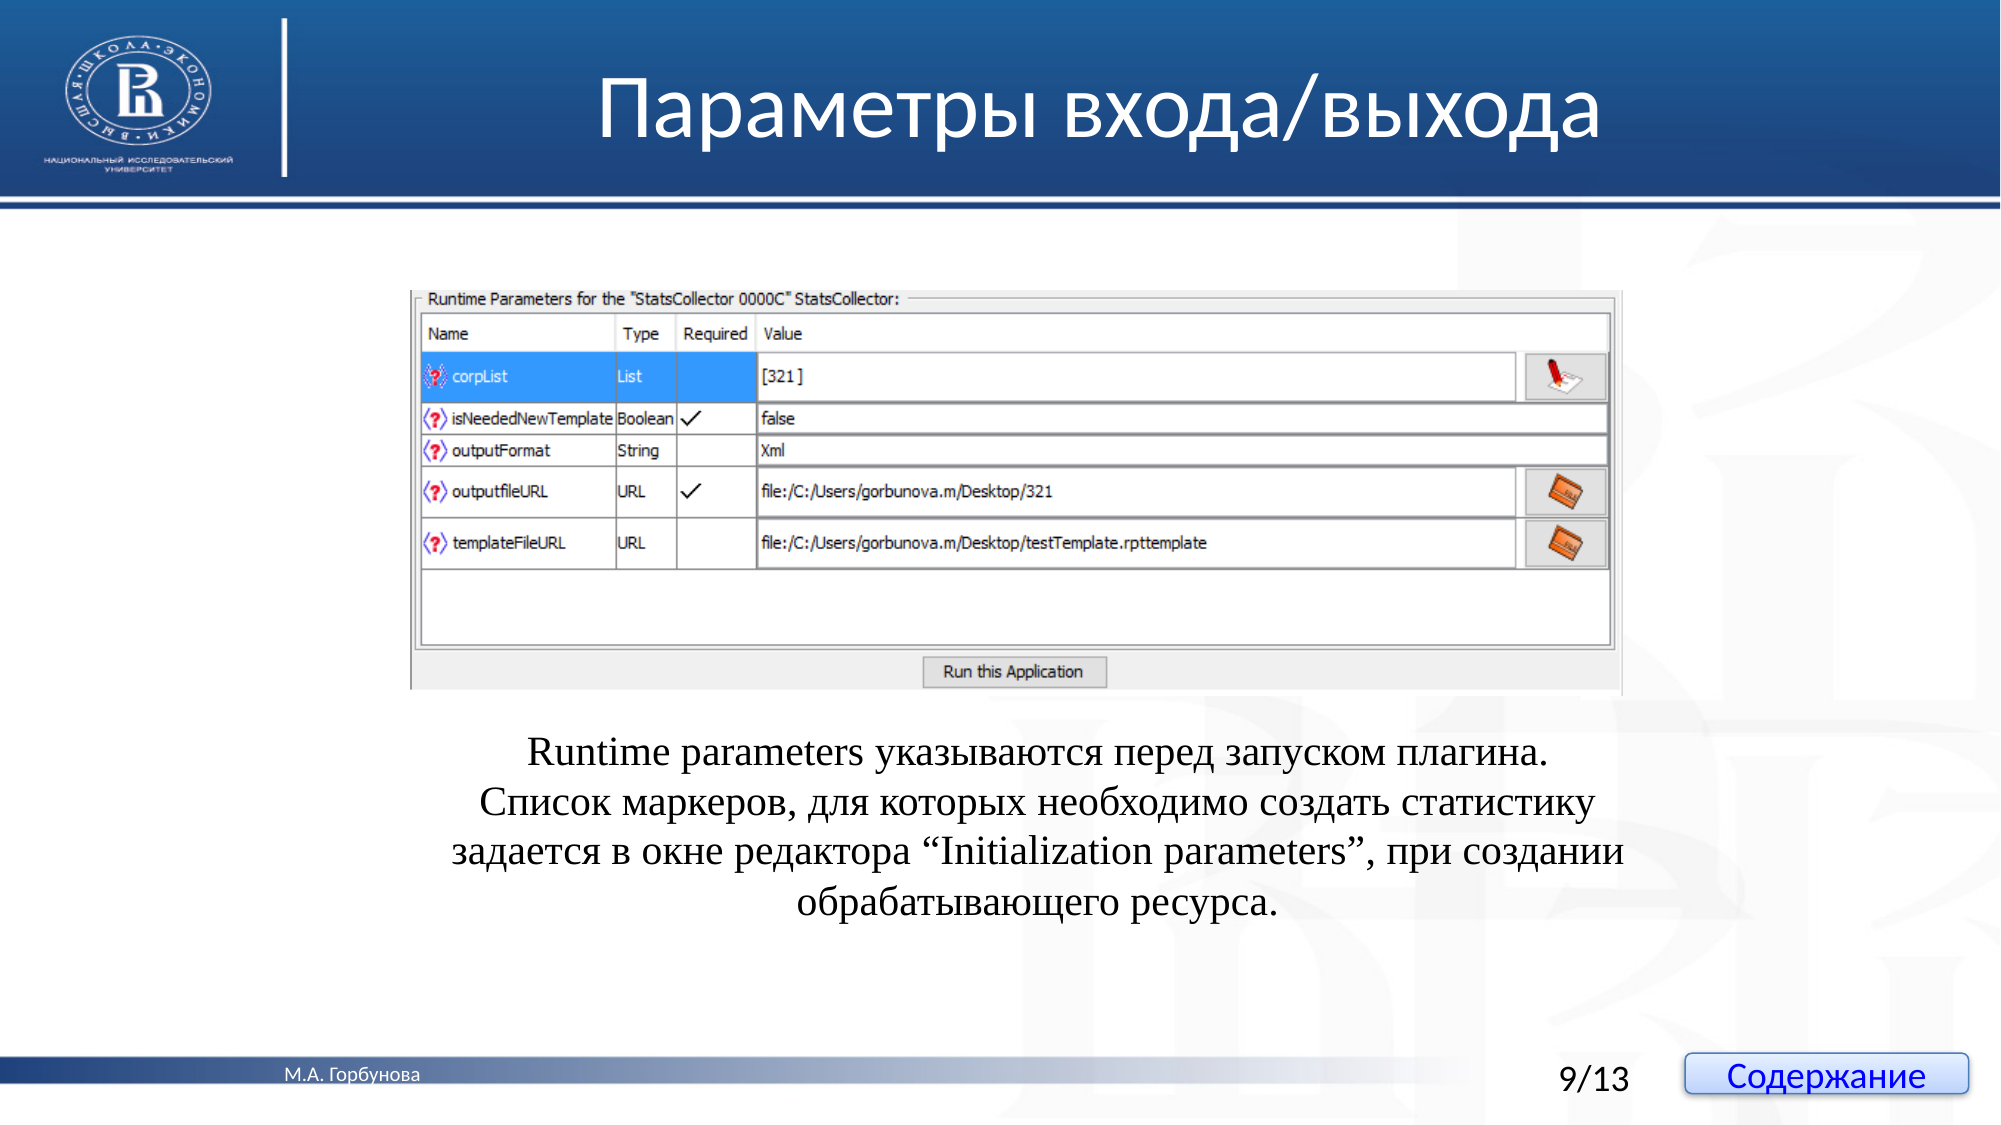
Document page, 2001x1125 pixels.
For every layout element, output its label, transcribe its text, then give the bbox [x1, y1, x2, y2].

text_box Содержание [1684, 1052, 1970, 1095]
text_box М.А. Горбунова [269, 1053, 436, 1094]
title Параметры входа/выхода [468, 5, 1733, 197]
picture [0, 0, 2001, 1125]
text_box Runtime parameters указываются перед запуском плагина. Список маркеров, для которых необходимо создать статистику задается в окне редактора “Initialization parameters”, при создании обрабатывающего ресурса. [390, 715, 1686, 931]
text_box 9/13 [1543, 1046, 1674, 1107]
